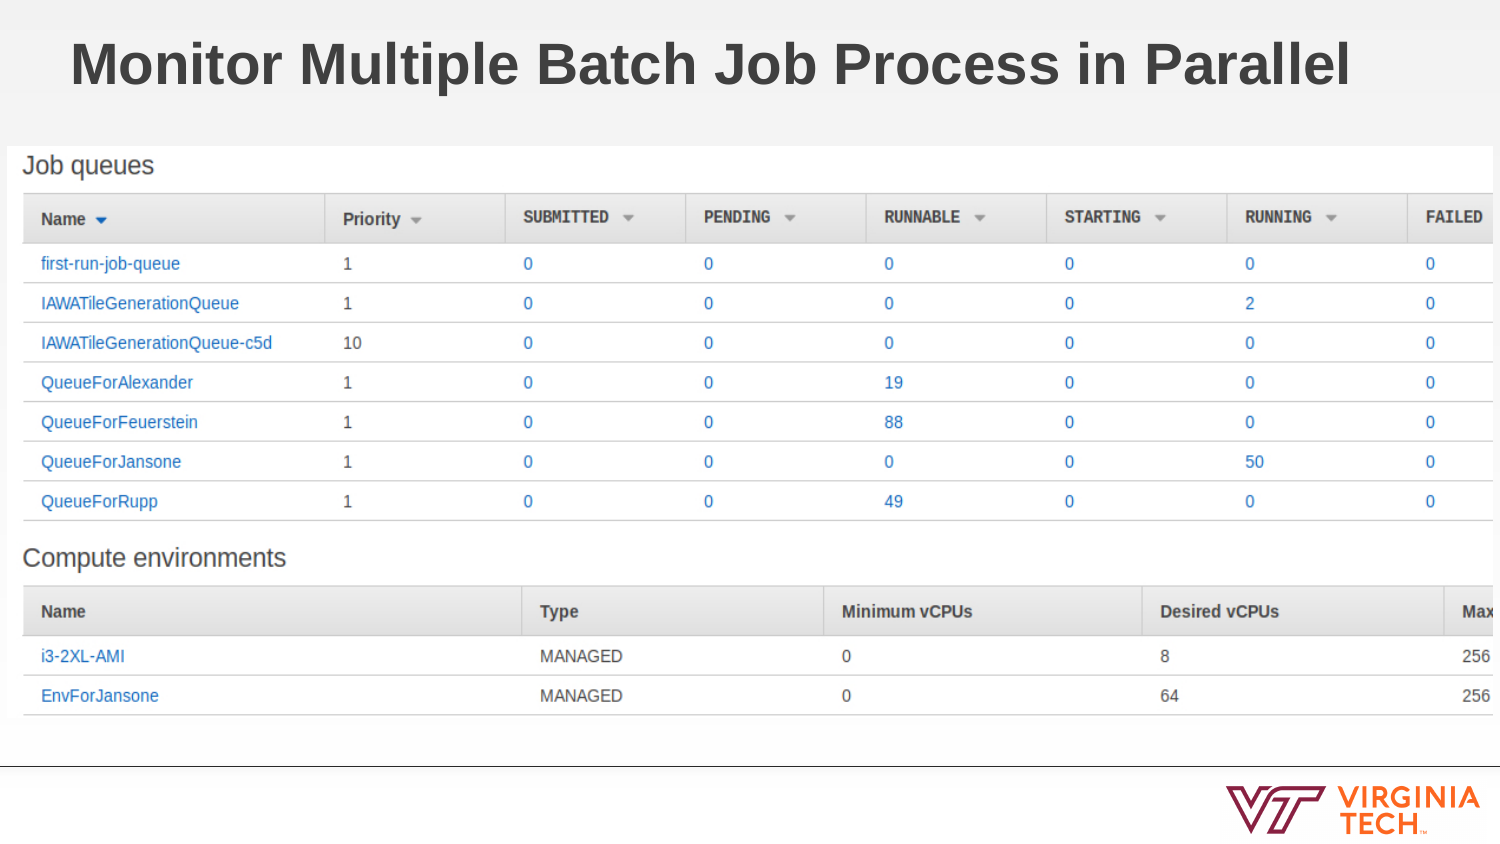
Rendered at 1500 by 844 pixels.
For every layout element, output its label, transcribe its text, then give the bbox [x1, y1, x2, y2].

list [6, 146, 1494, 719]
title Monitor Multiple Batch Job Process in Parallel [55, 18, 1402, 145]
picture [1220, 777, 1487, 844]
